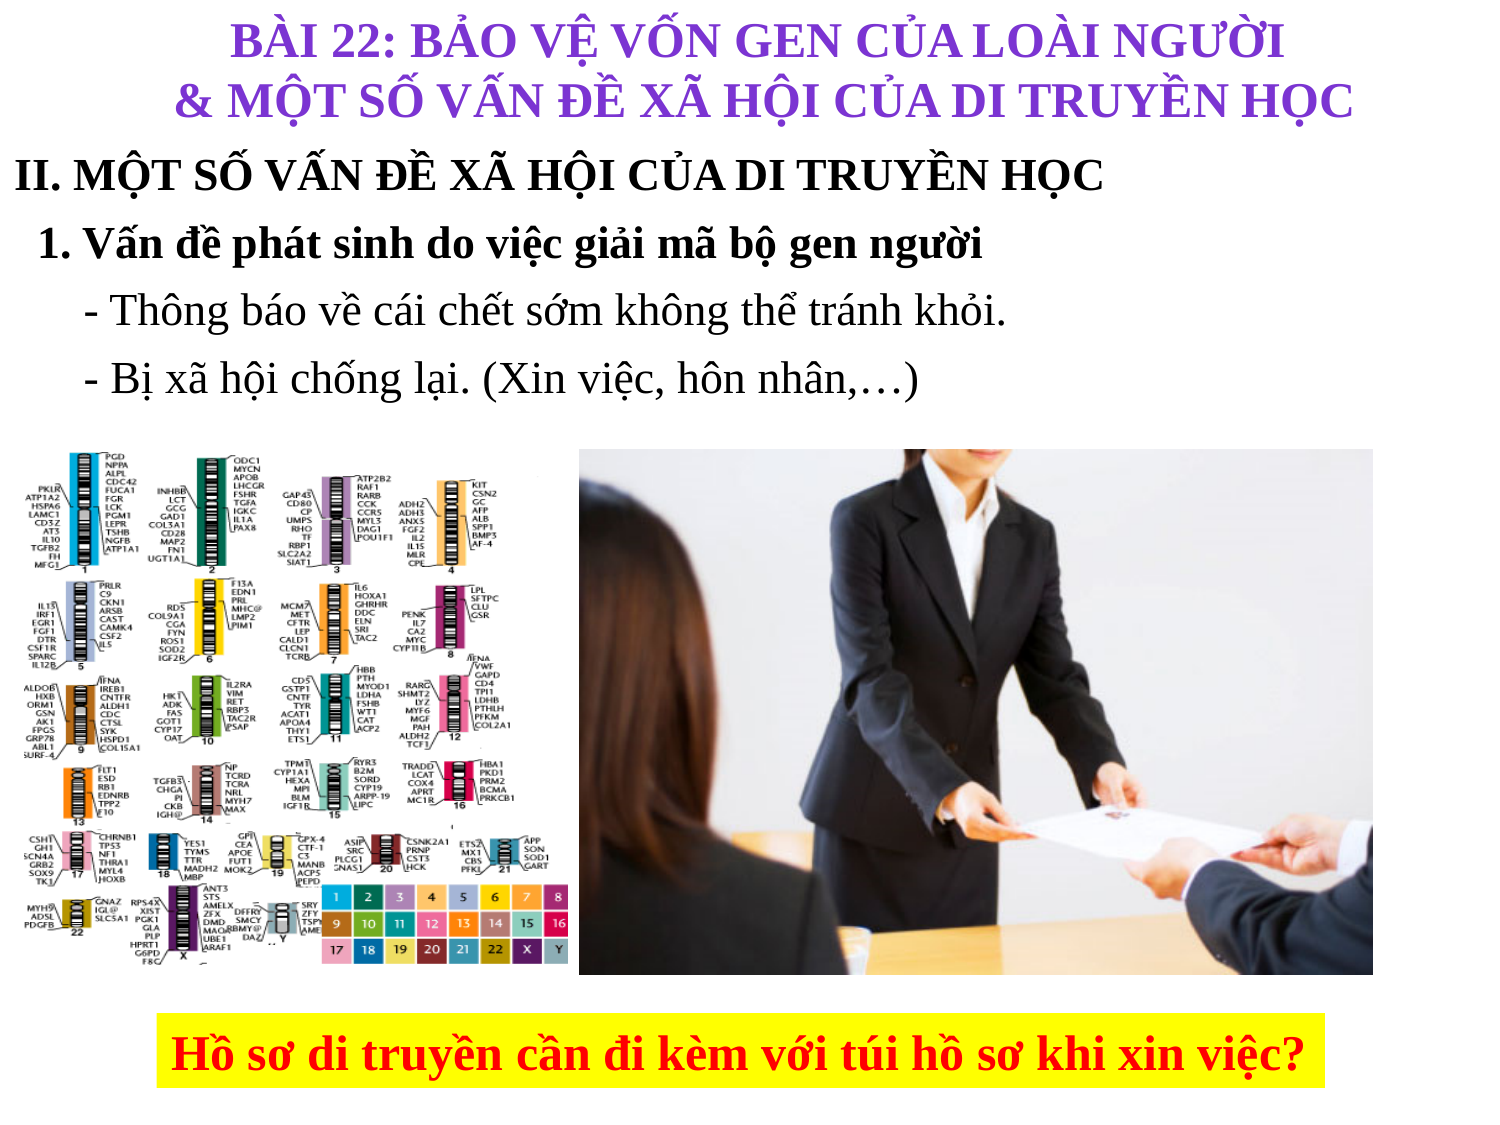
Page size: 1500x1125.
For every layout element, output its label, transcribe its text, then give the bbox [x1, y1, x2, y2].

text_box Bài 22: BẢO VỆ VỐN GEN CỦA LOÀI NGƯỜI & MỘT SỐ VẤN ĐỀ XÃ HỘI CỦA DI TRUYỀN HỌC [158, 0, 1371, 135]
text_box II. MỘT SỐ VẤN ĐỀ XÃ HỘI CỦA DI TRUYỀN HỌC 1. Vấn đề phát sinh do việc giải mã bộ gen người - Thông báo về cái chết sớm không thể tránh khỏi. - Bị xã hội chống lại. (Xin việc, hôn nhân,…) [0, 137, 1238, 478]
picture [579, 449, 1373, 976]
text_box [24, 450, 568, 968]
text_box Hồ sơ di truyền cần đi kèm với túi hồ sơ khi xin việc? [156, 1013, 1325, 1088]
